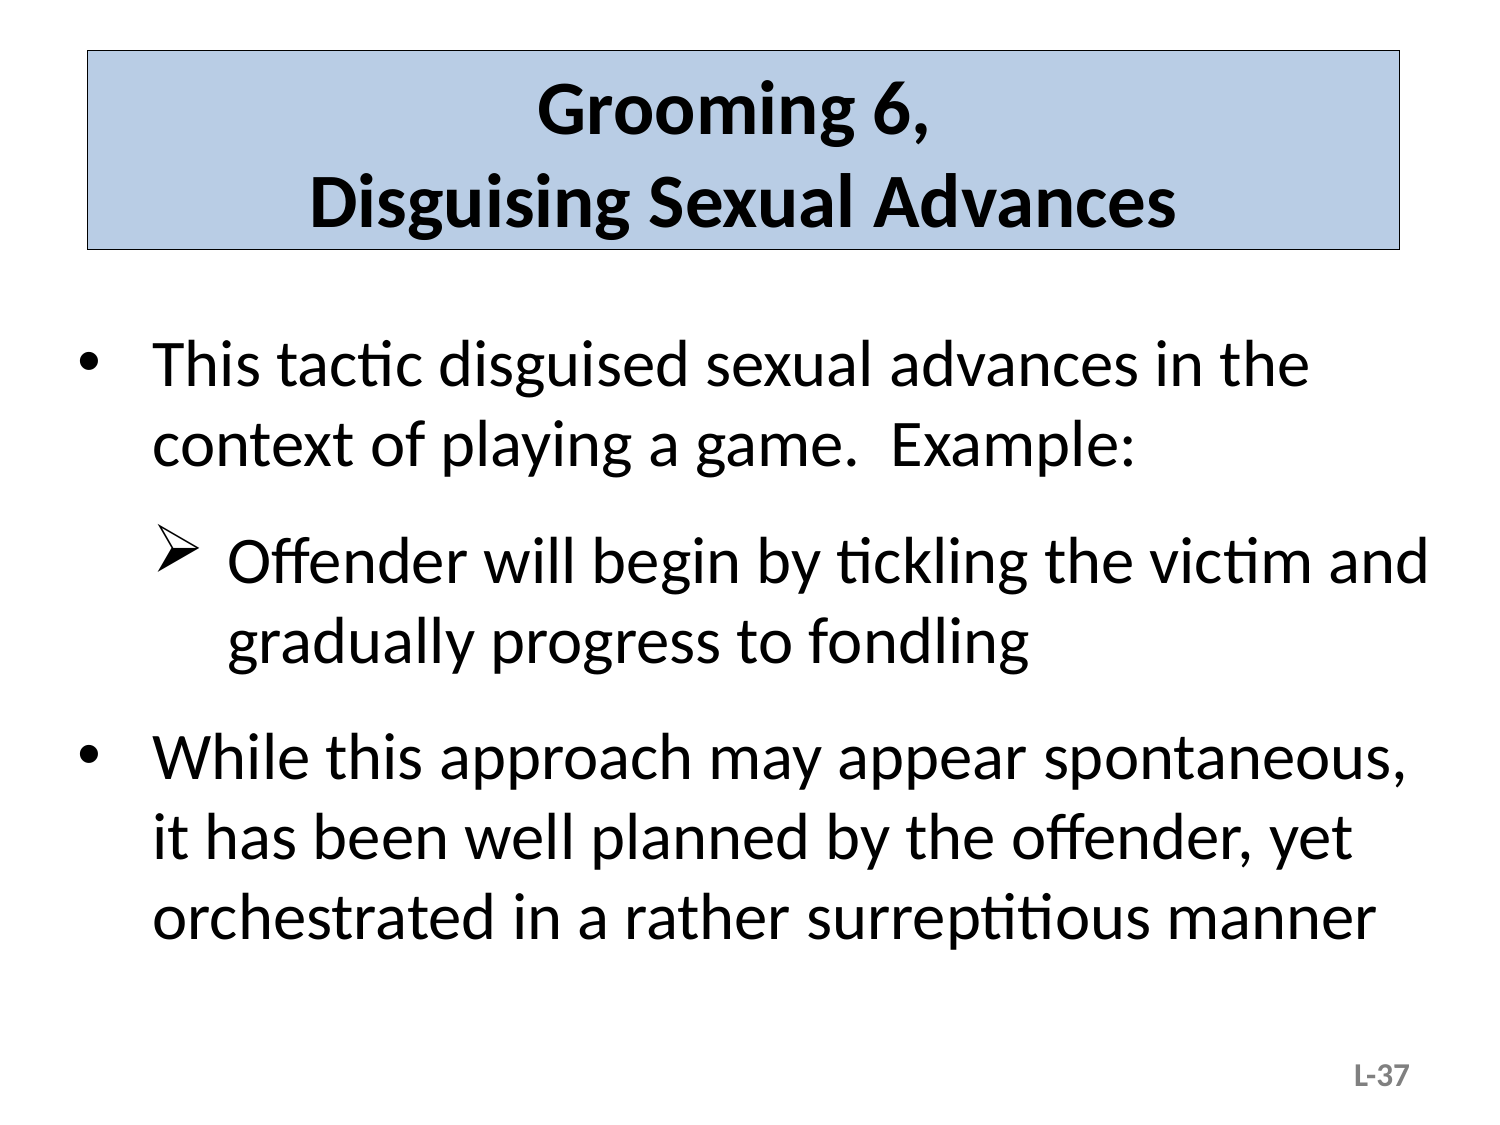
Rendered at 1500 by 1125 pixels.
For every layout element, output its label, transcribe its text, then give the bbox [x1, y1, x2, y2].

slide_number L-37 [1074, 1042, 1425, 1103]
title Grooming 6, Disguising Sexual Advances [87, 50, 1400, 250]
list This tactic disguised sexual advances in the context of playing a game. Example: Offender will begin by tickling the victim and gradually progress to fondling While this approach may appear spontaneous, it has been well planned by the offender, yet orchestrated in a rather surreptitious manner [62, 312, 1450, 1063]
